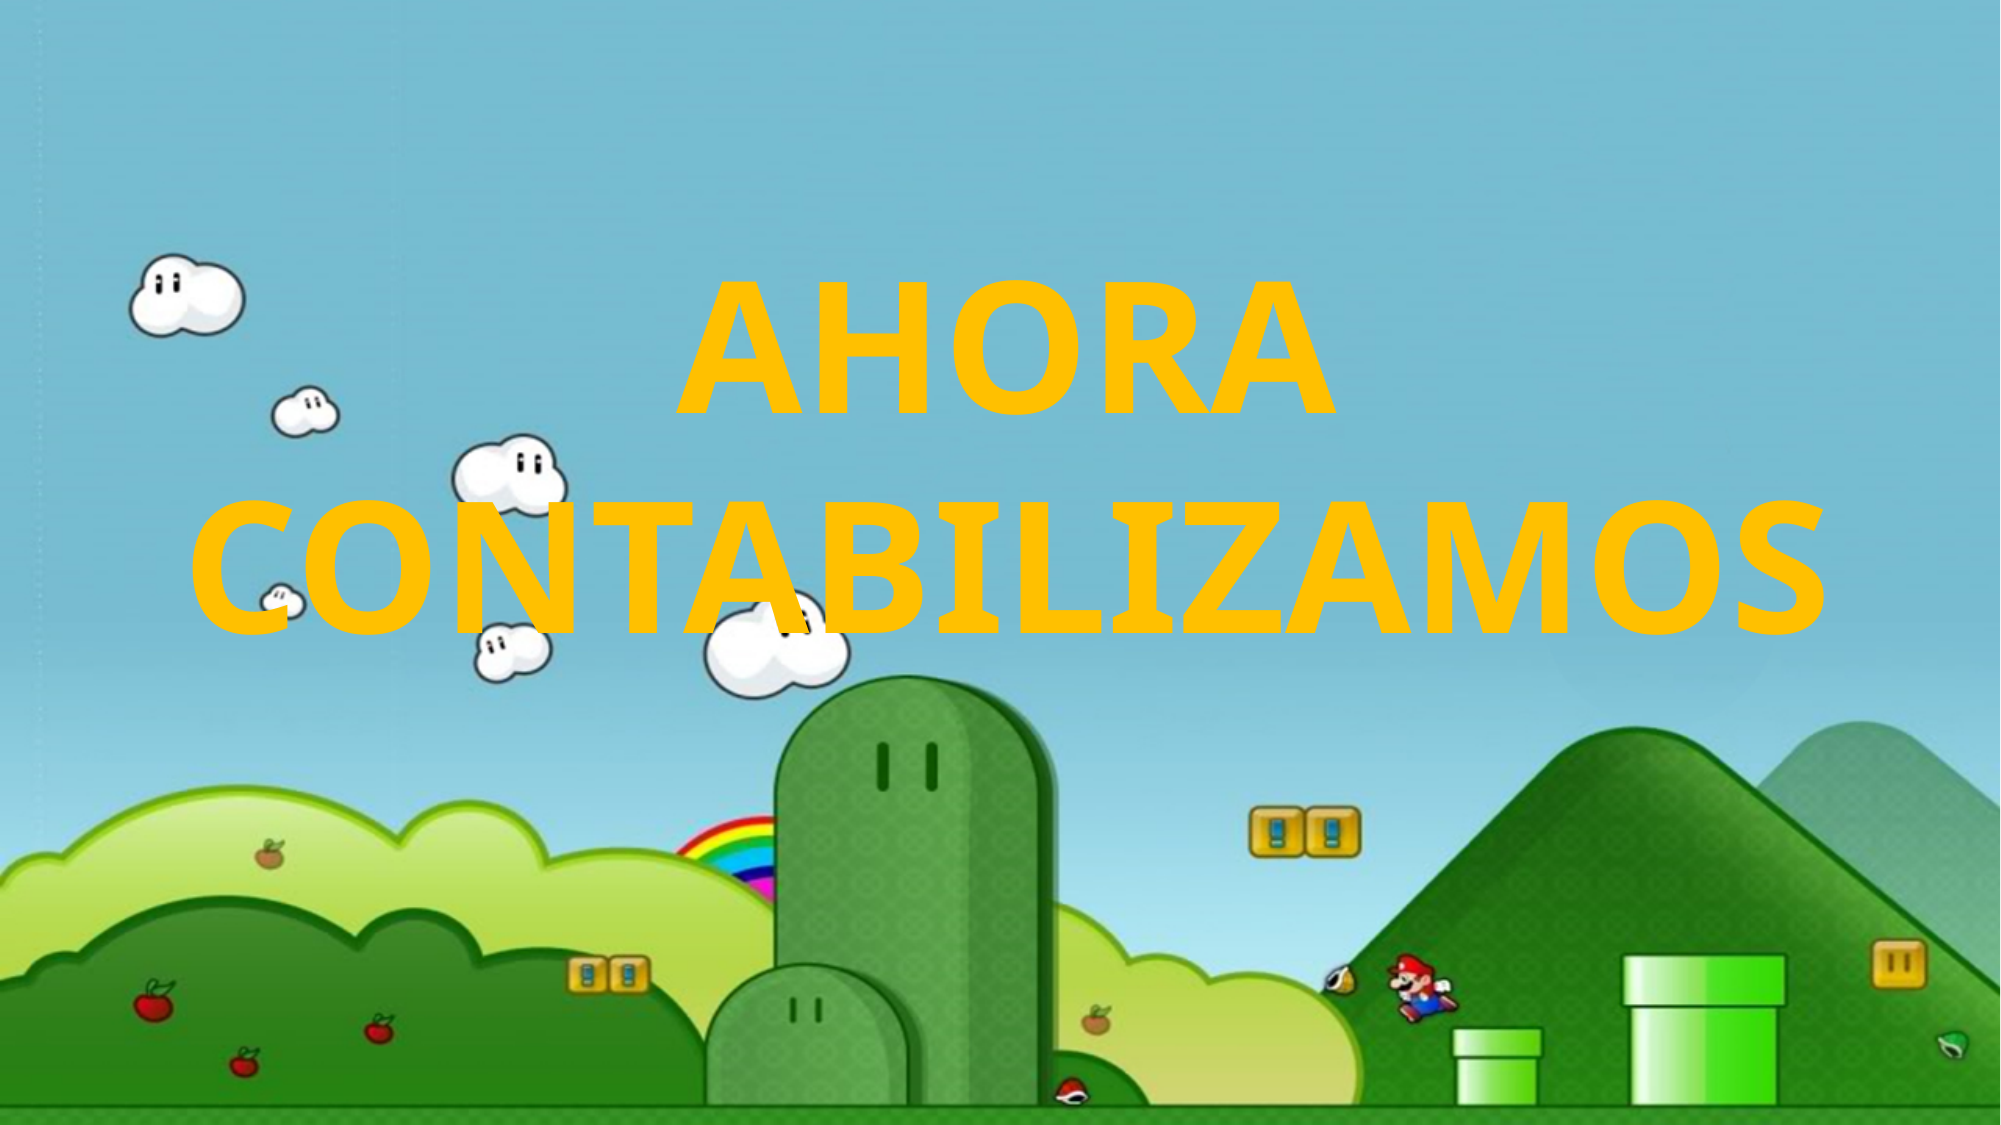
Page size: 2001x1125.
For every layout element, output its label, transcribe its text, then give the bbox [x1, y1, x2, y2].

text_box AHORA CONTABILIZAMOS [103, 222, 1911, 678]
picture [0, 0, 2001, 1125]
